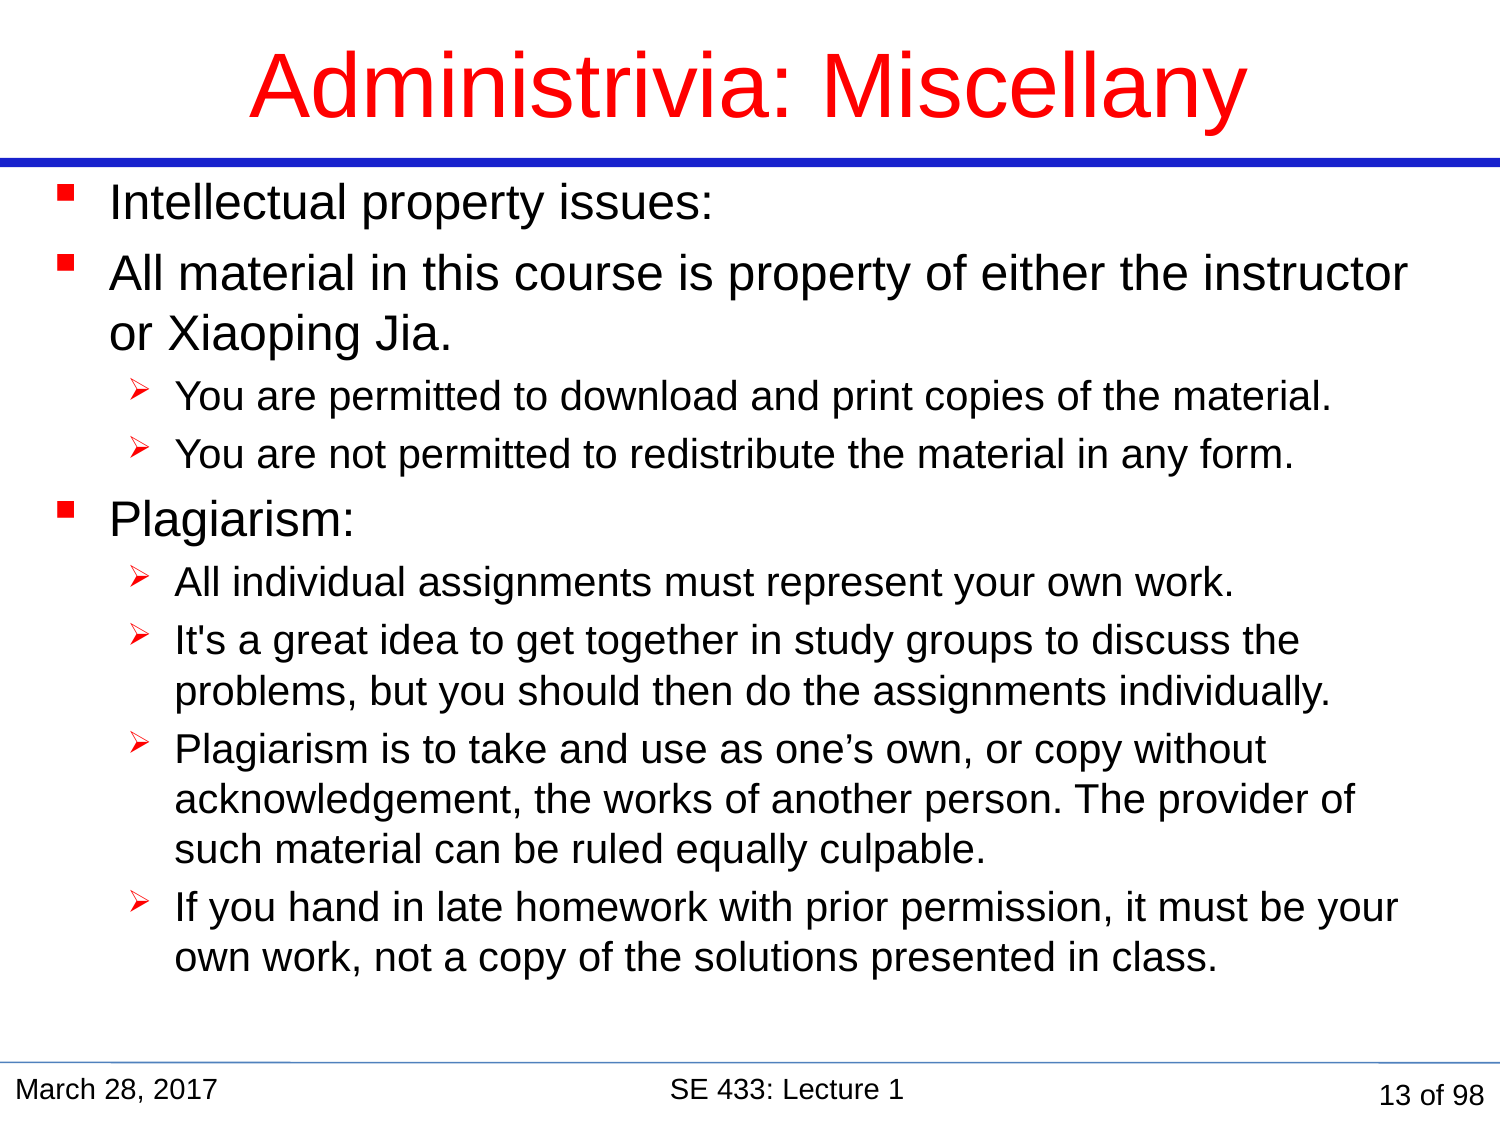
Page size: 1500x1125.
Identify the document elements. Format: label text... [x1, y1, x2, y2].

footer SE 433: Lecture 1 [324, 1062, 1249, 1125]
title Administrivia: Miscellany [0, 0, 1500, 163]
list Intellectual property issues: All material in this course is property of either the instructor or Xiaoping Jia. You are permitted to download and print copies of the material. You are not permitted to redistribute the material in any form. Plagiarism: All individual assignments must represent your own work. It's a great idea to get together in study groups to discuss the problems, but you should then do the assignments individually. Plagiarism is to take and use as one’s own, or copy without acknowledgement, the works of another person. The provider of such material can be ruled equally culpable. If you hand in late homework with prior permission, it must be your own work, not a copy of the solutions presented in class. [37, 162, 1463, 1062]
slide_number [0, 1062, 324, 1125]
slide_number 13 of 98 [1249, 1062, 1500, 1125]
